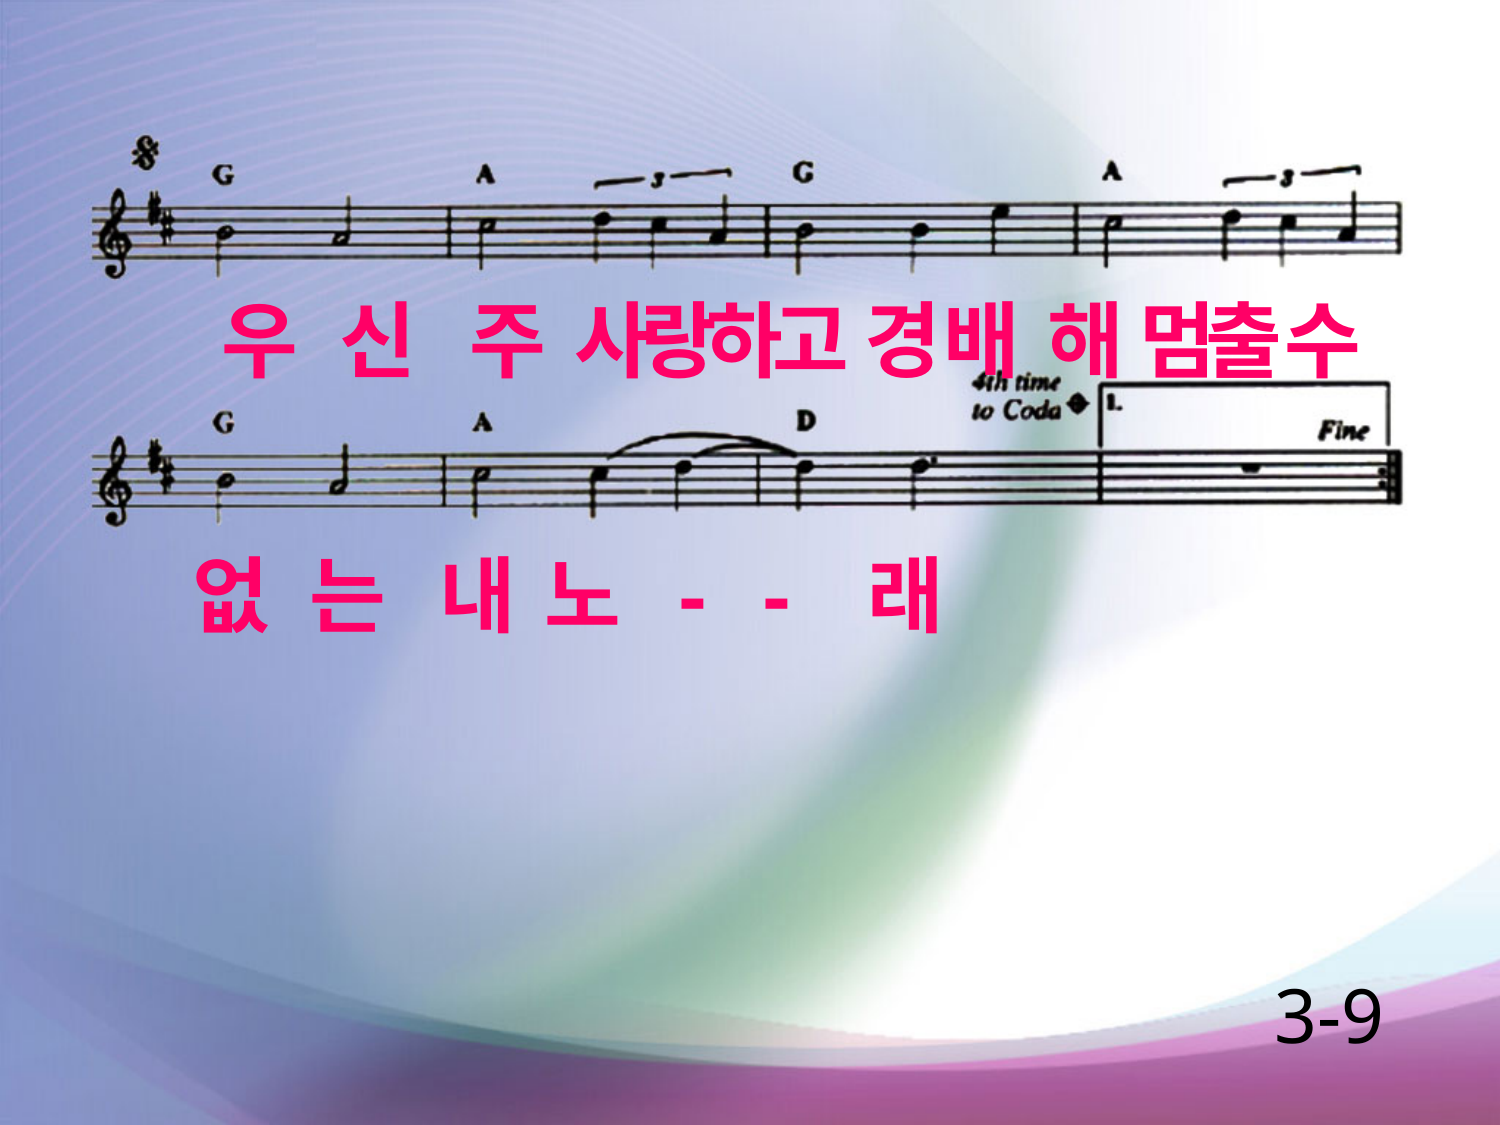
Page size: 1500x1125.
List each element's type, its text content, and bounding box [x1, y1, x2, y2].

text_box 없 는 내 노 - - 래 [177, 535, 960, 650]
text_box 3-9 [1259, 960, 1400, 1066]
text_box 우 신 주 사랑하고 경 배 해 멈출 수 [207, 281, 1377, 396]
picture [0, 0, 1500, 1125]
